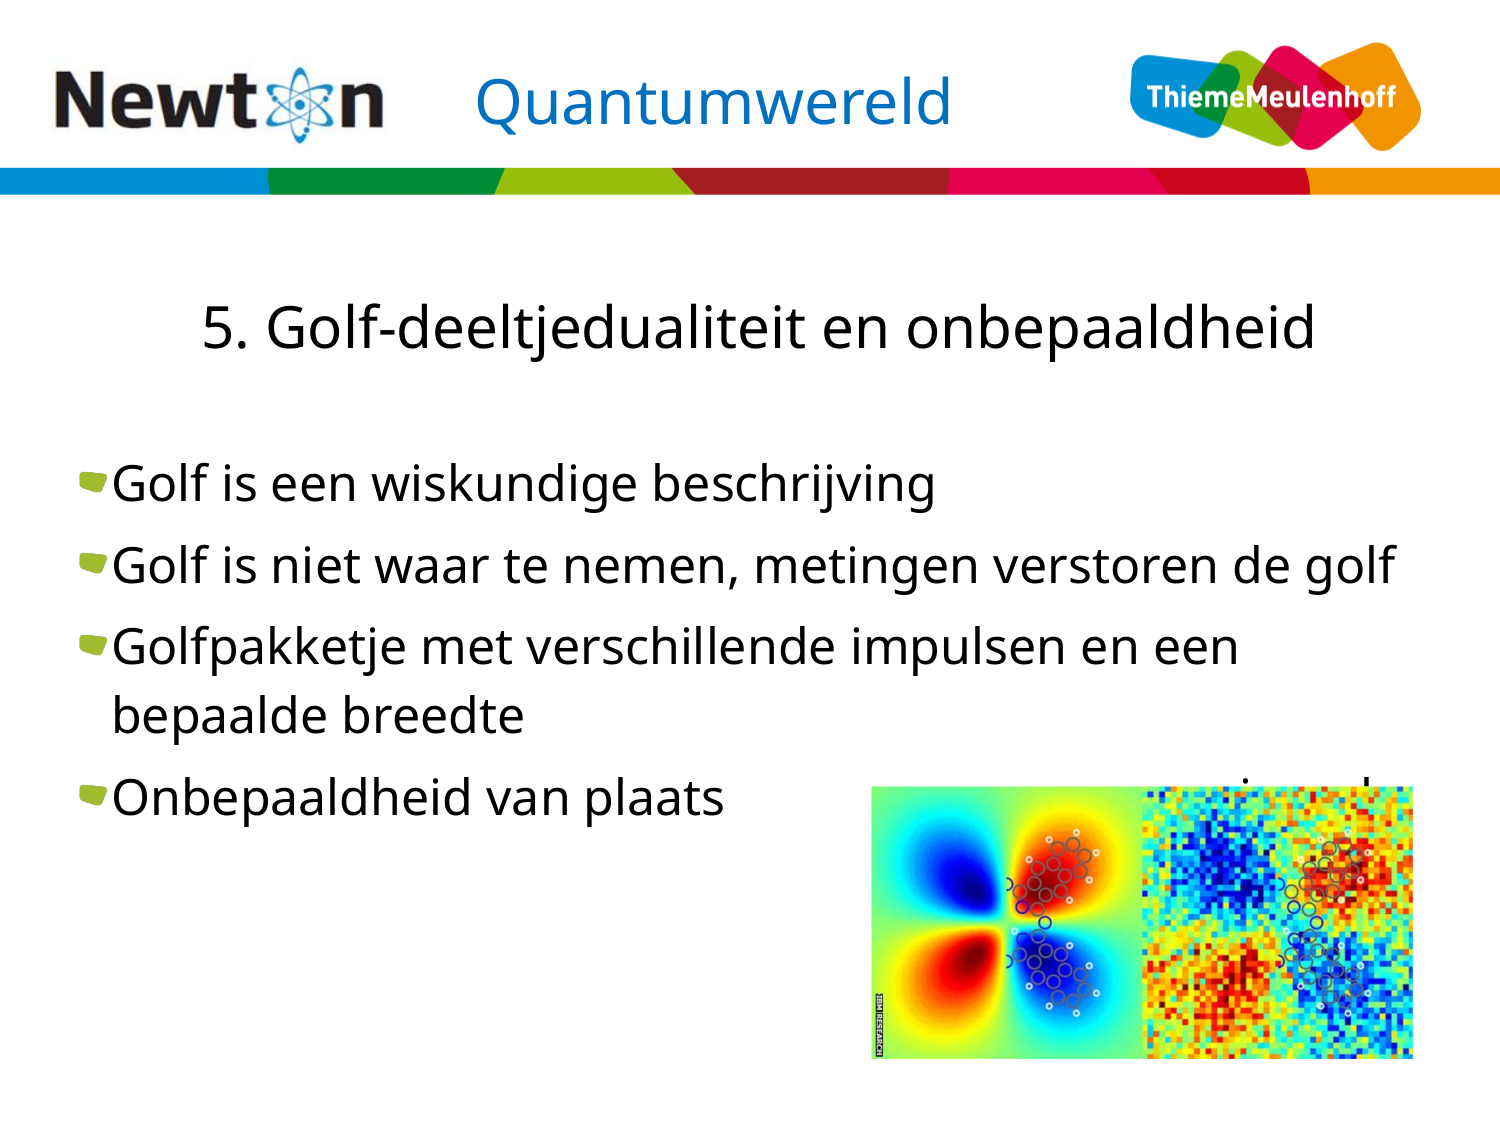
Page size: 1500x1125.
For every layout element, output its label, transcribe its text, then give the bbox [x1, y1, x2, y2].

picture [75, 464, 111, 500]
picture [0, 0, 1500, 208]
list 5. Golf-deeltjedualiteit en onbepaaldheid Golf is een wiskundige beschrijving Golf is niet waar te nemen, metingen verstoren de golf Golfpakketje met verschillende impulsen en een bepaalde breedte Onbepaaldheid van plaats en impuls [75, 255, 1425, 1035]
text_box Quantumwereld [418, 54, 1010, 211]
picture [872, 652, 1412, 1125]
picture [75, 777, 111, 813]
picture [75, 545, 111, 581]
picture [75, 627, 111, 663]
